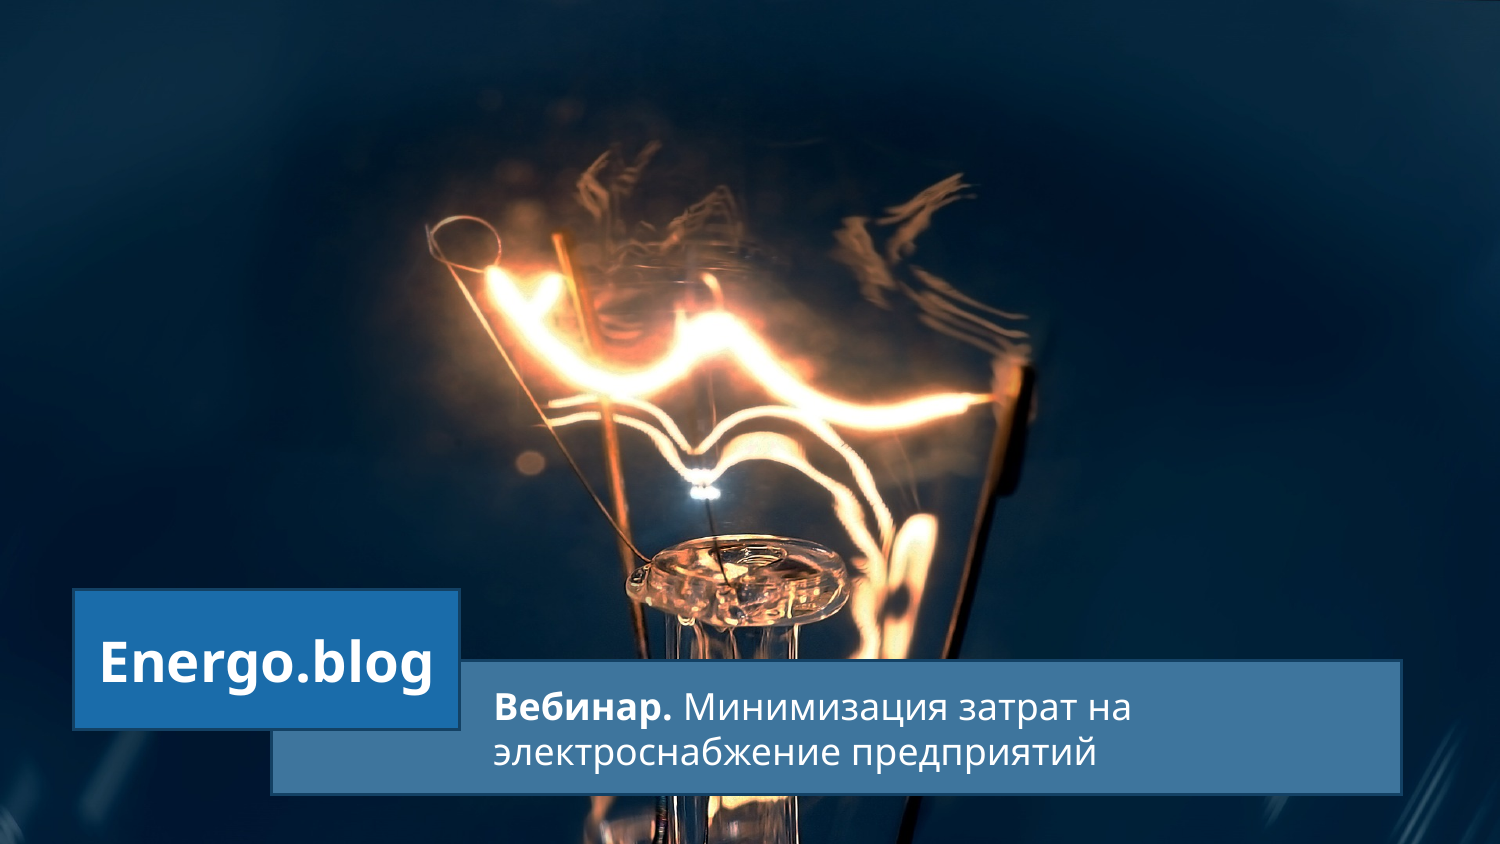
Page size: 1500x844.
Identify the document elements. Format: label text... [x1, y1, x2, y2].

text_box Energo.blog [73, 588, 460, 731]
picture [0, 0, 1500, 844]
text_box Вебинар. Минимизация затрат на электроснабжение предприятий [271, 660, 1402, 795]
